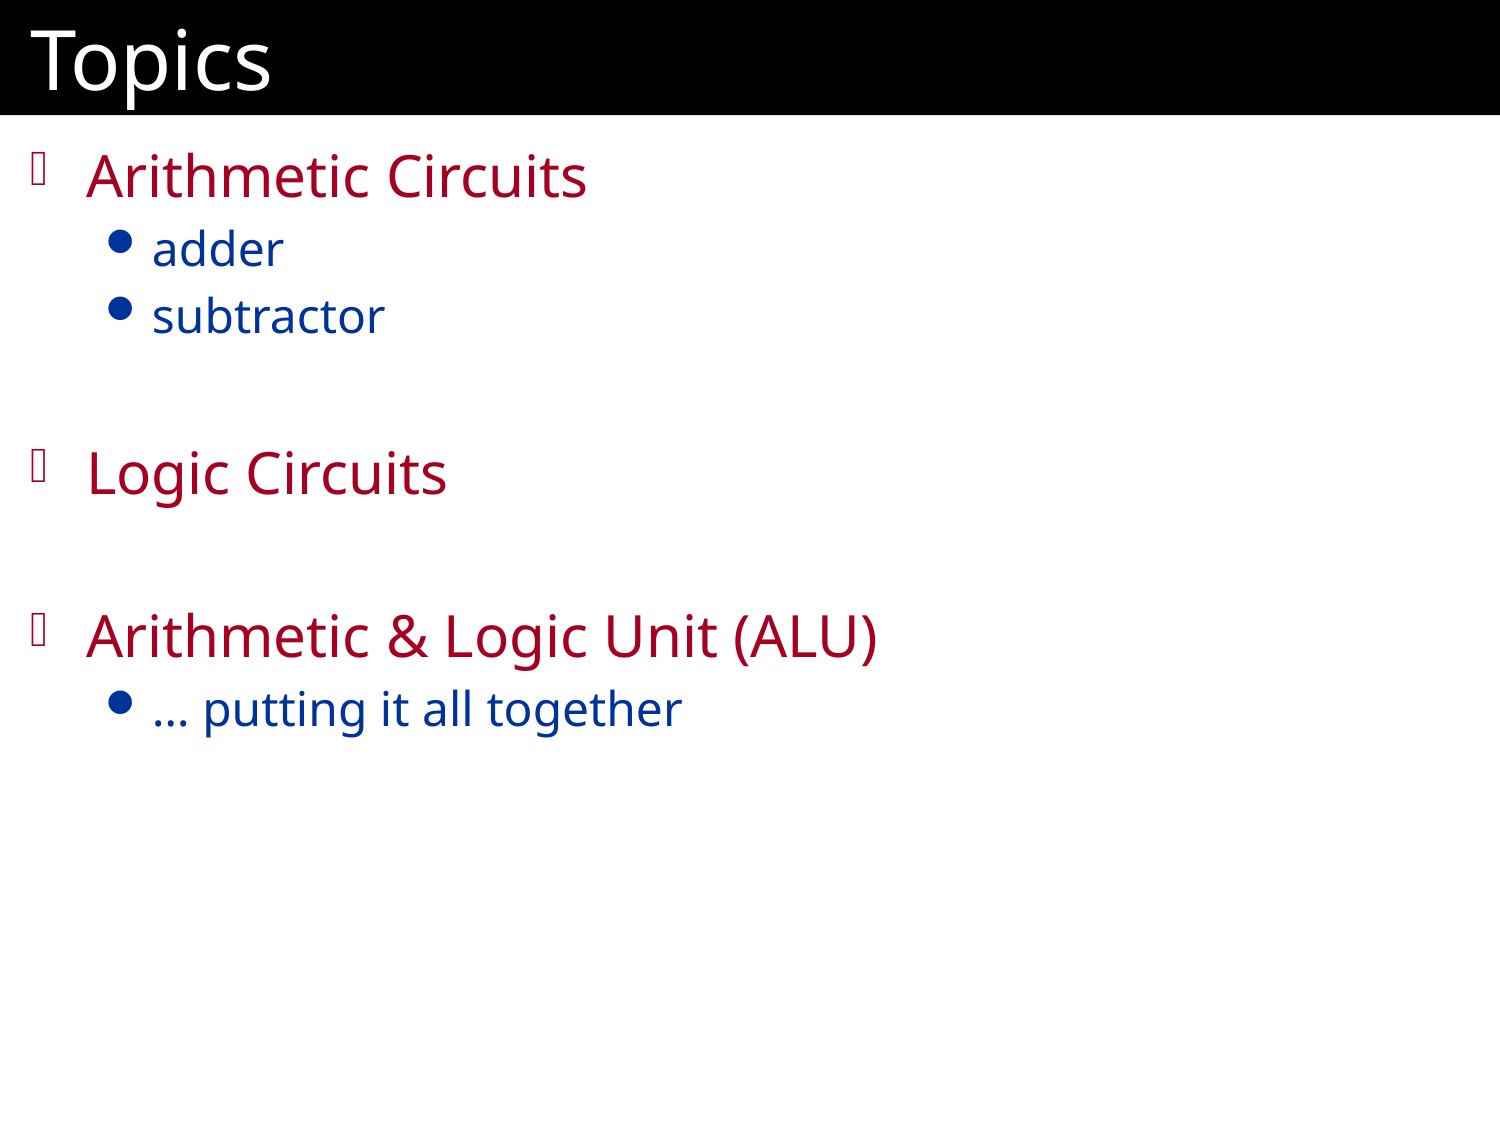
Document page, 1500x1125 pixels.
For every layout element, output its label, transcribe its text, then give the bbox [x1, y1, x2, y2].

title Topics [0, 0, 1500, 115]
list Arithmetic Circuits adder subtractor Logic Circuits Arithmetic & Logic Unit (ALU) … putting it all together [0, 115, 1500, 1125]
